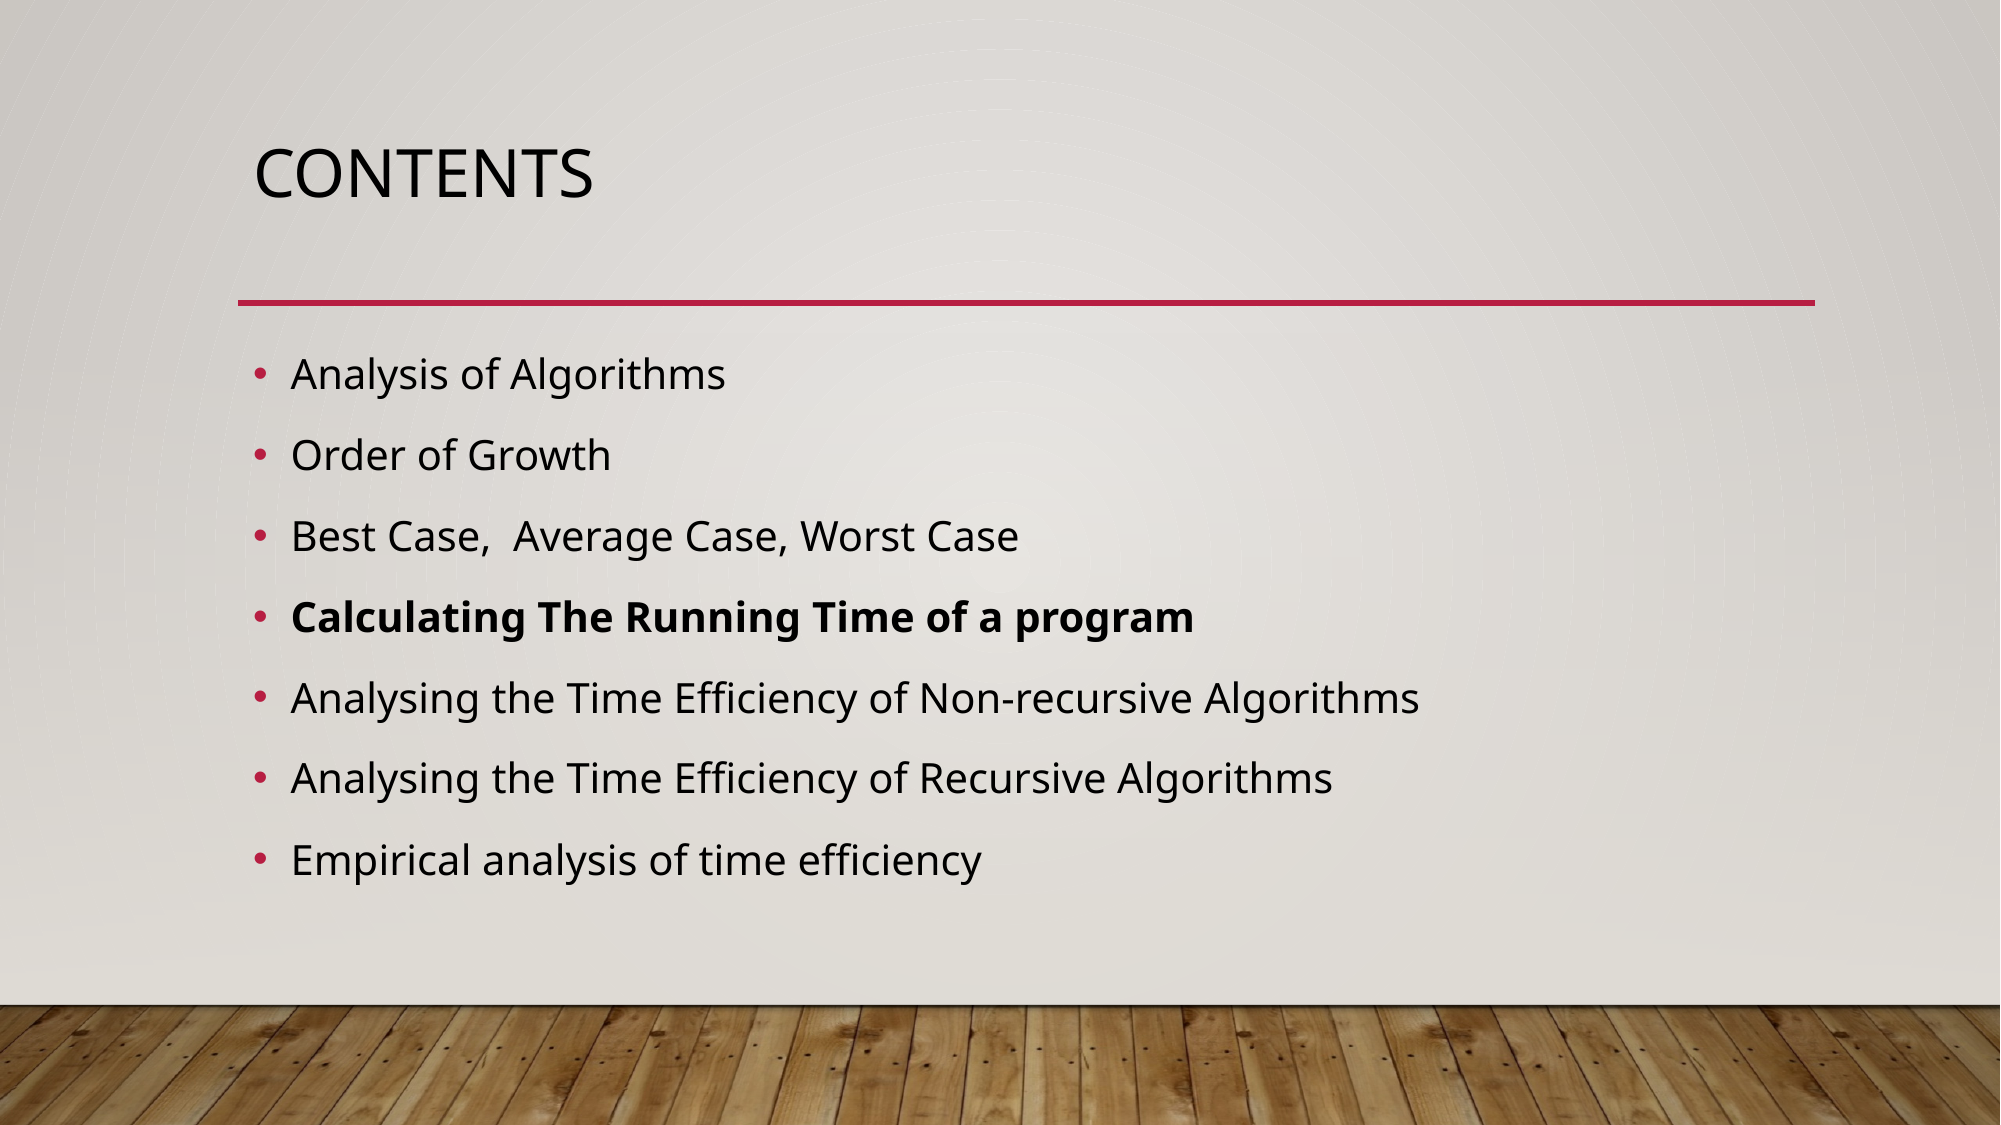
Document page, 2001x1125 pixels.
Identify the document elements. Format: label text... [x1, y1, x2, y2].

list Analysis of Algorithms Order of Growth Best Case, Average Case, Worst Case Calculating The Running Time of a program Analysing the Time Efficiency of Non-recursive Algorithms Analysing the Time Efficiency of Recursive Algorithms Empirical analysis of time efficiency [238, 330, 1814, 897]
picture [0, 1005, 2000, 1125]
title Contents [238, 131, 1814, 305]
